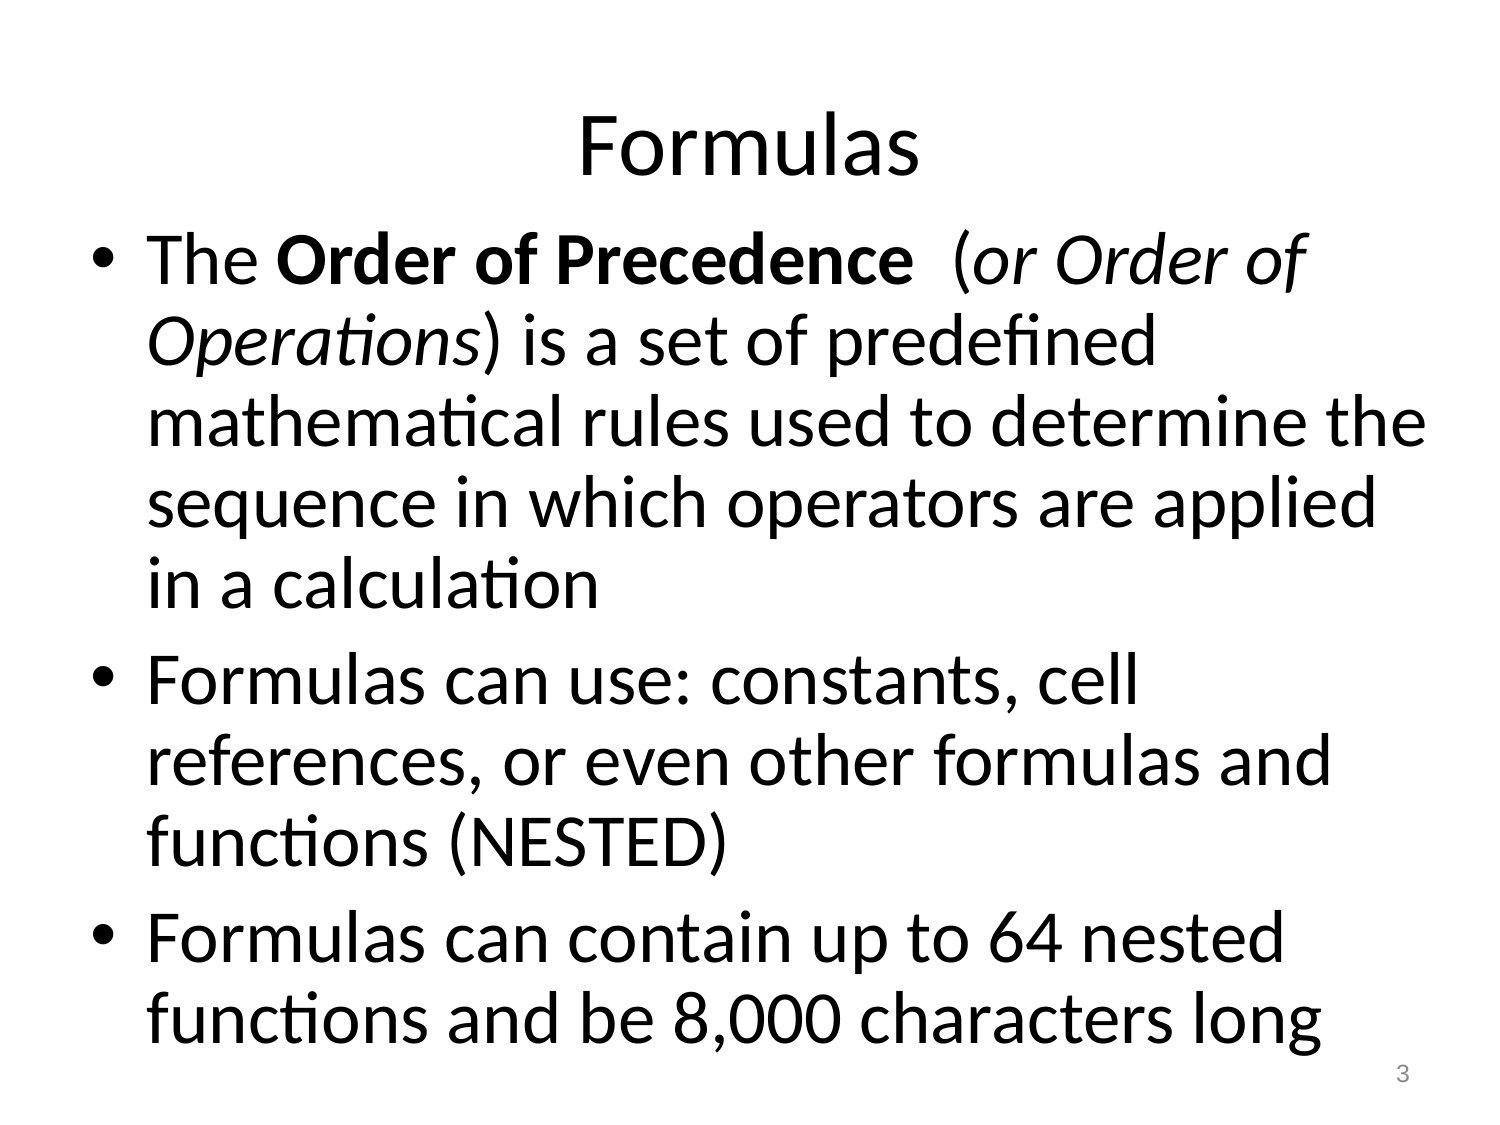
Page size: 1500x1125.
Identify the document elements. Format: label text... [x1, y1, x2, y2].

slide_number 3 [1074, 1042, 1425, 1103]
list The Order of Precedence (or Order of Operations) is a set of predefined mathematical rules used to determine the sequence in which operators are applied in a calculation Formulas can use: constants, cell references, or even other formulas and functions (NESTED) Formulas can contain up to 64 nested functions and be 8,000 characters long [75, 212, 1463, 1075]
title Formulas [75, 45, 1425, 212]
